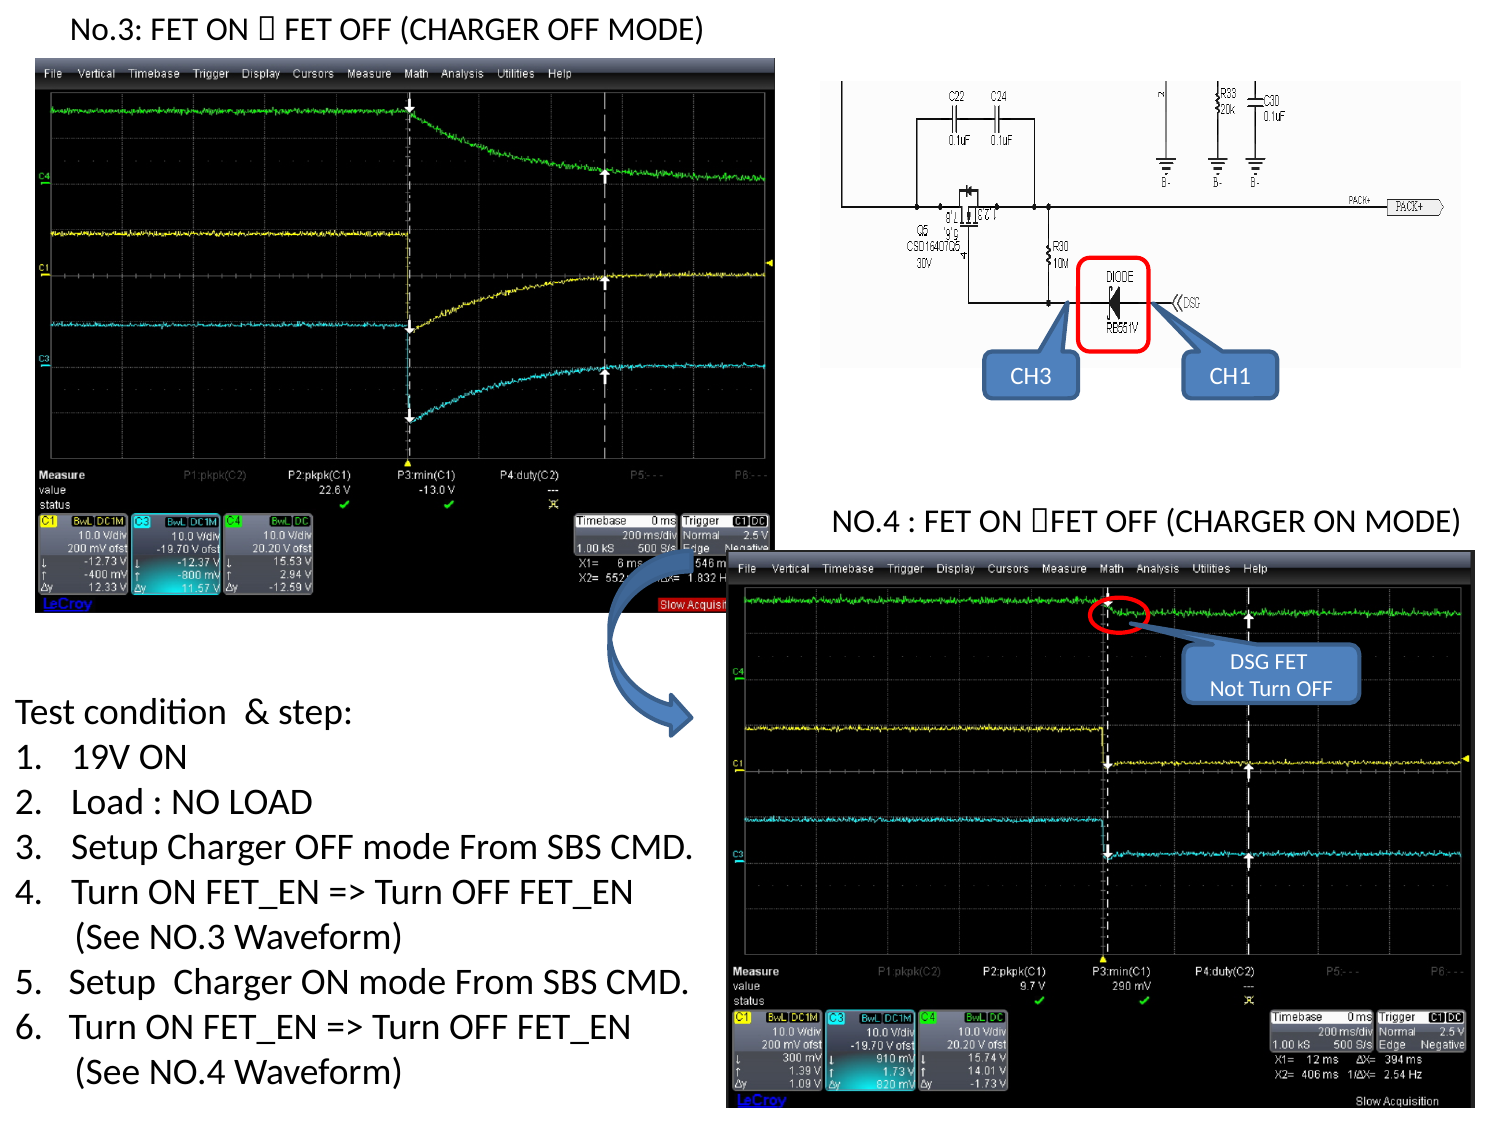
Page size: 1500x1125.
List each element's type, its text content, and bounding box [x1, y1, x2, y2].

text_box Test condition & step: 19V ON Load : NO LOAD Setup Charger OFF mode From SBS CMD. Turn ON FET_EN => Turn OFF FET_EN (See NO.3 Waveform) 5. Setup Charger ON mode From SBS CMD. 6. Turn ON FET_EN => Turn OFF FET_EN (See NO.4 Waveform) [0, 679, 727, 1125]
text_box CH1 [1181, 376, 1280, 401]
picture [34, 58, 1475, 1108]
text_box CH3 [982, 376, 1081, 401]
text_box NO.4 : FET ON FET OFF (CHARGER ON MODE) [816, 492, 1477, 547]
text_box [607, 621, 631, 679]
picture [820, 81, 1461, 368]
text_box No.3: FET ON  FET OFF (CHARGER OFF MODE) [55, 0, 721, 55]
